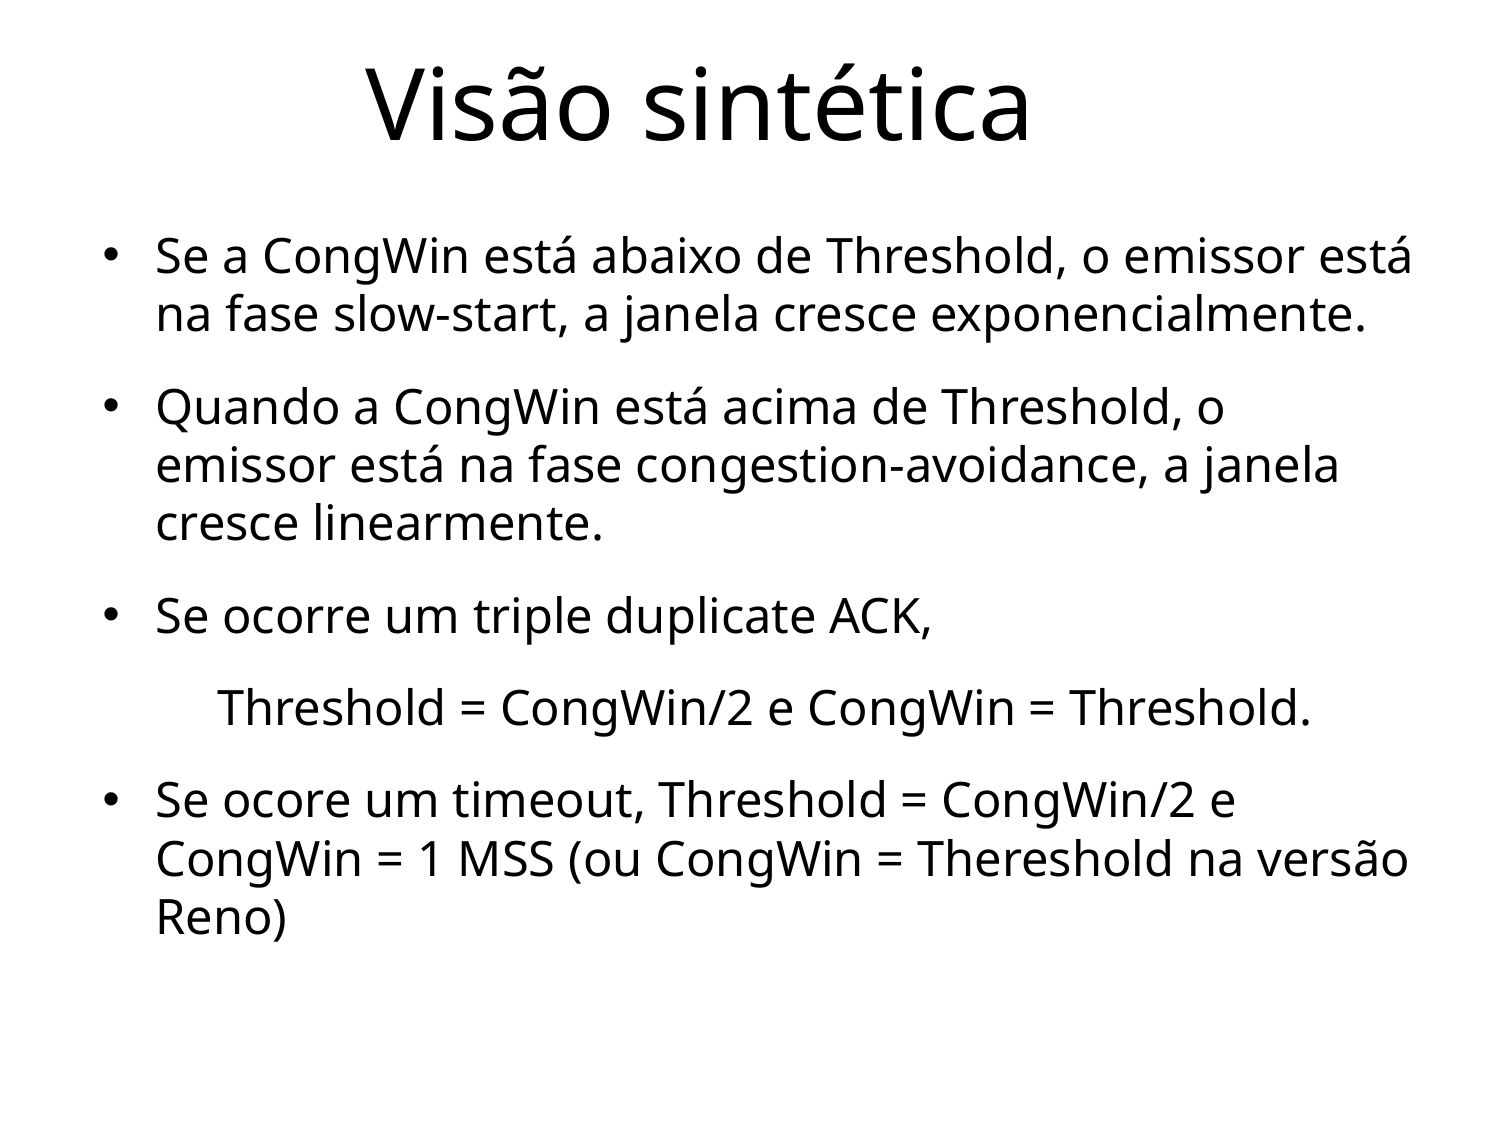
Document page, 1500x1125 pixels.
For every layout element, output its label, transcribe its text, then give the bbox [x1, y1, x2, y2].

title Visão sintética [62, 37, 1338, 163]
list Se a CongWin está abaixo de Threshold, o emissor está na fase slow-start, a janela cresce exponencialmente. Quando a CongWin está acima de Threshold, o emissor está na fase congestion-avoidance, a janela cresce linearmente. Se ocorre um triple duplicate ACK, Threshold = CongWin/2 e CongWin = Threshold. Se ocore um timeout, Threshold = CongWin/2 e CongWin = 1 MSS (ou CongWin = Thereshold na versão Reno) [87, 217, 1430, 980]
